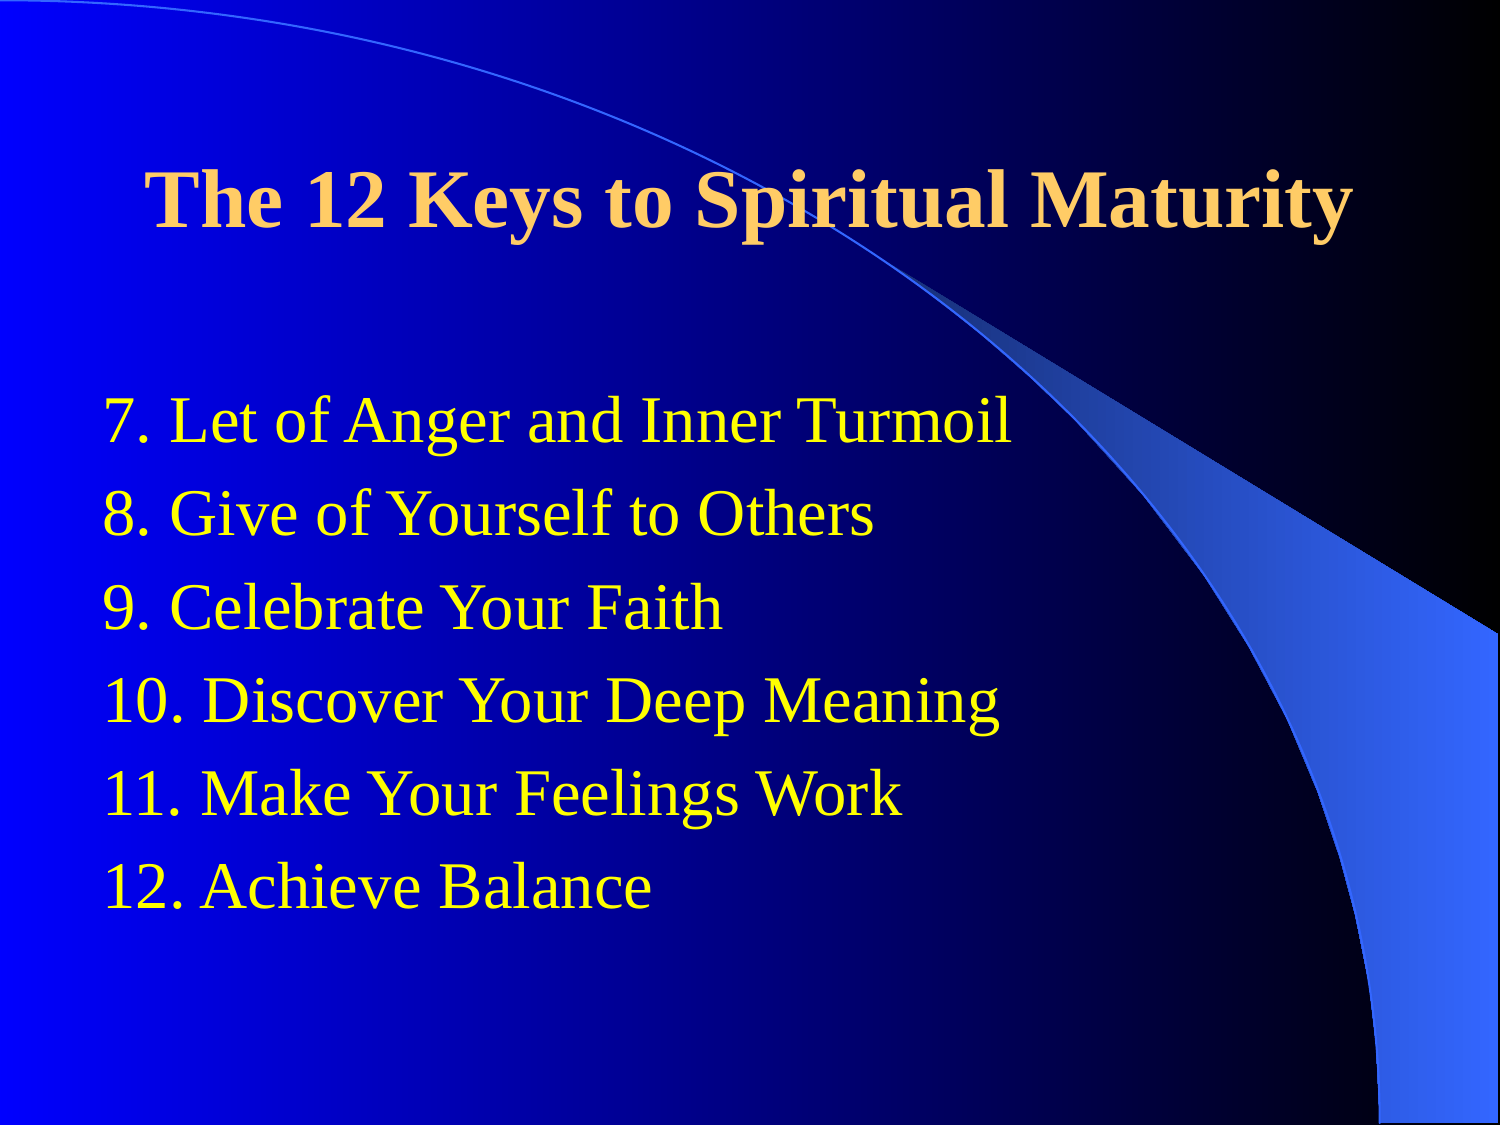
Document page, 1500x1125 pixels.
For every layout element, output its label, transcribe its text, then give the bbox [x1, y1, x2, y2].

title The 12 Keys to Spiritual Maturity [112, 99, 1388, 288]
list 7. Let of Anger and Inner Turmoil 8. Give of Yourself to Others 9. Celebrate Your Faith 10. Discover Your Deep Meaning 11. Make Your Feelings Work 12. Achieve Balance [87, 274, 1363, 951]
